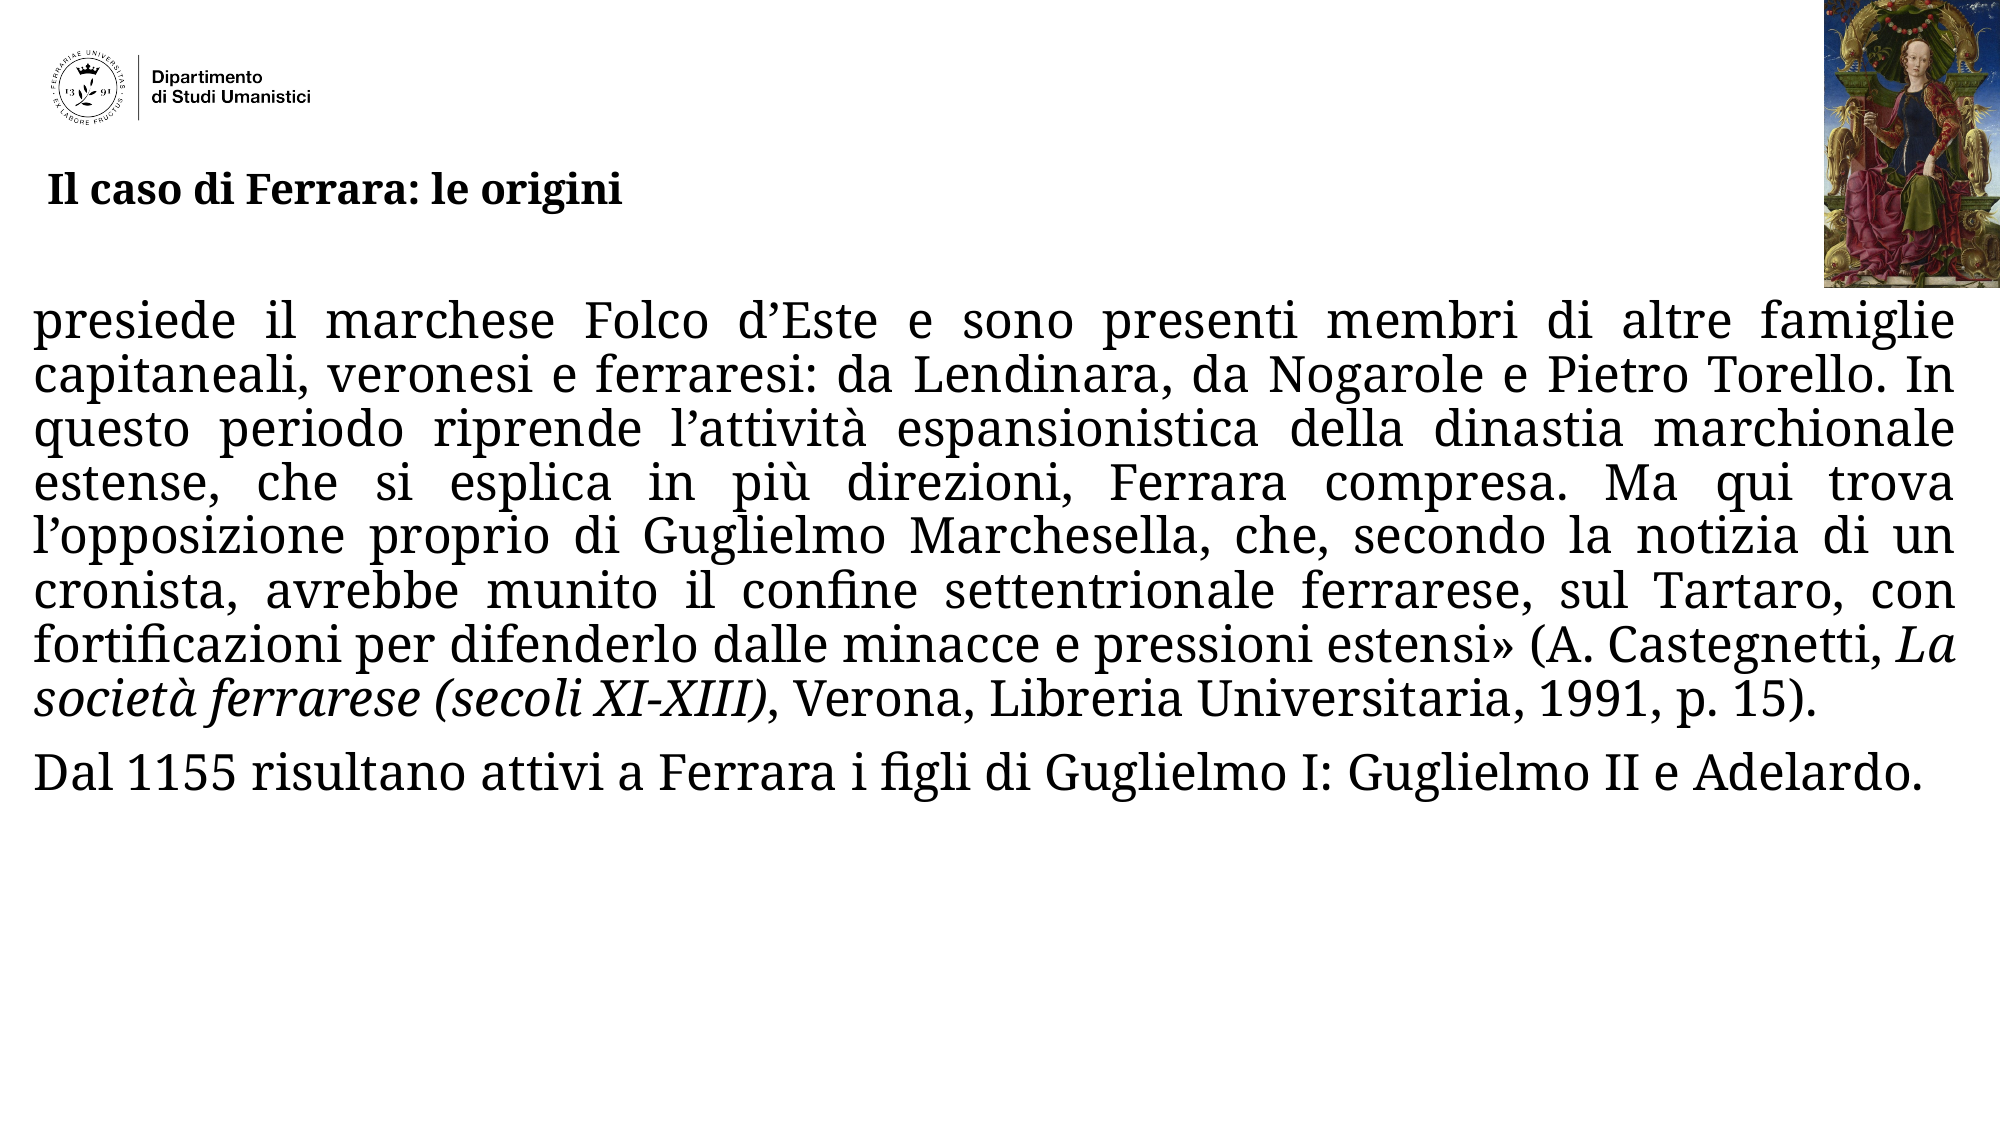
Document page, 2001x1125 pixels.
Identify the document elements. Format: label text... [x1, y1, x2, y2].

picture [1823, 0, 2000, 288]
list presiede il marchese Folco d’Este e sono presenti membri di altre famiglie capitaneali, veronesi e ferraresi: da Lendinara, da Nogarole e Pietro Torello. In questo periodo riprende l’attività espansionistica della dinastia marchionale estense, che si esplica in più direzioni, Ferrara compresa. Ma qui trova l’opposizione proprio di Guglielmo Marchesella, che, secondo la notizia di un cronista, avrebbe munito il confine settentrionale ferrarese, sul Tartaro, con fortificazioni per difenderlo dalle minacce e pressioni estensi» (A. Castegnetti, La società ferrarese (secoli XI-XIII), Verona, Libreria Universitaria, 1991, p. 15). Dal 1155 risultano attivi a Ferrara i figli di Guglielmo I: Guglielmo II e Adelardo. [18, 287, 1972, 1125]
picture [51, 50, 310, 125]
title Il caso di Ferrara: le origini [32, 119, 1452, 267]
